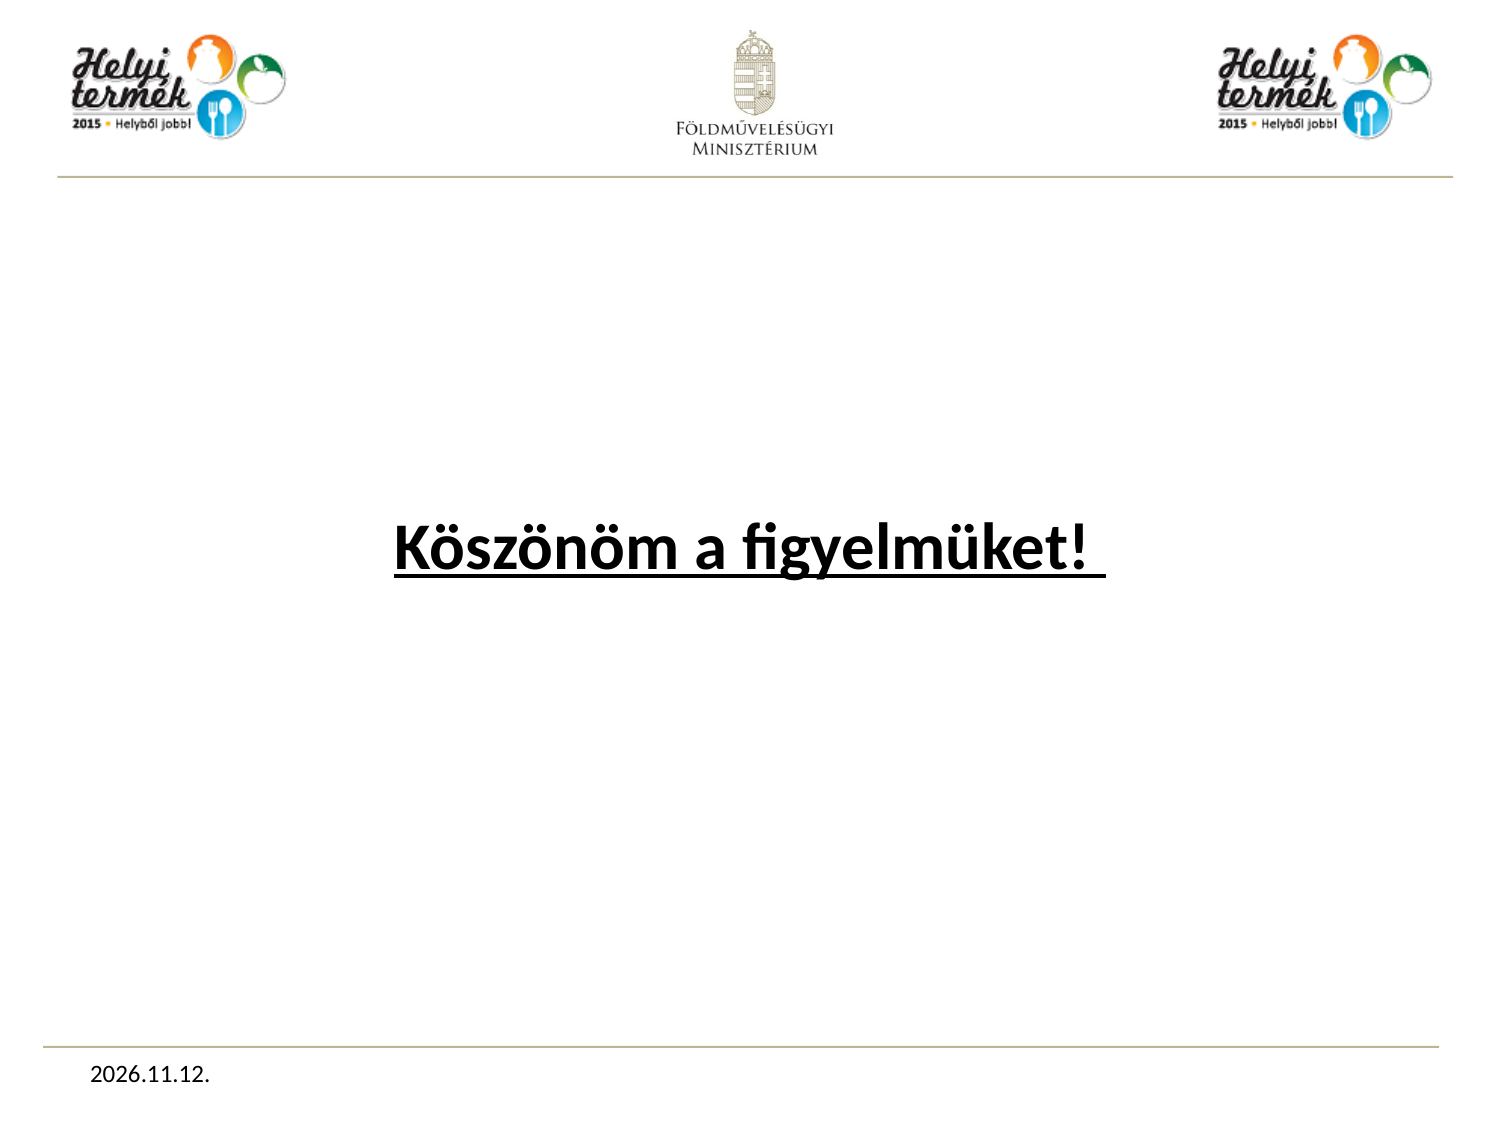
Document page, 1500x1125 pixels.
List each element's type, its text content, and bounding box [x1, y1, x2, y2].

picture [29, 0, 326, 169]
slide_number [75, 1042, 425, 1103]
picture [1174, 0, 1471, 169]
picture [660, 30, 850, 159]
title Köszönöm a figyelmüket! [112, 432, 1388, 764]
